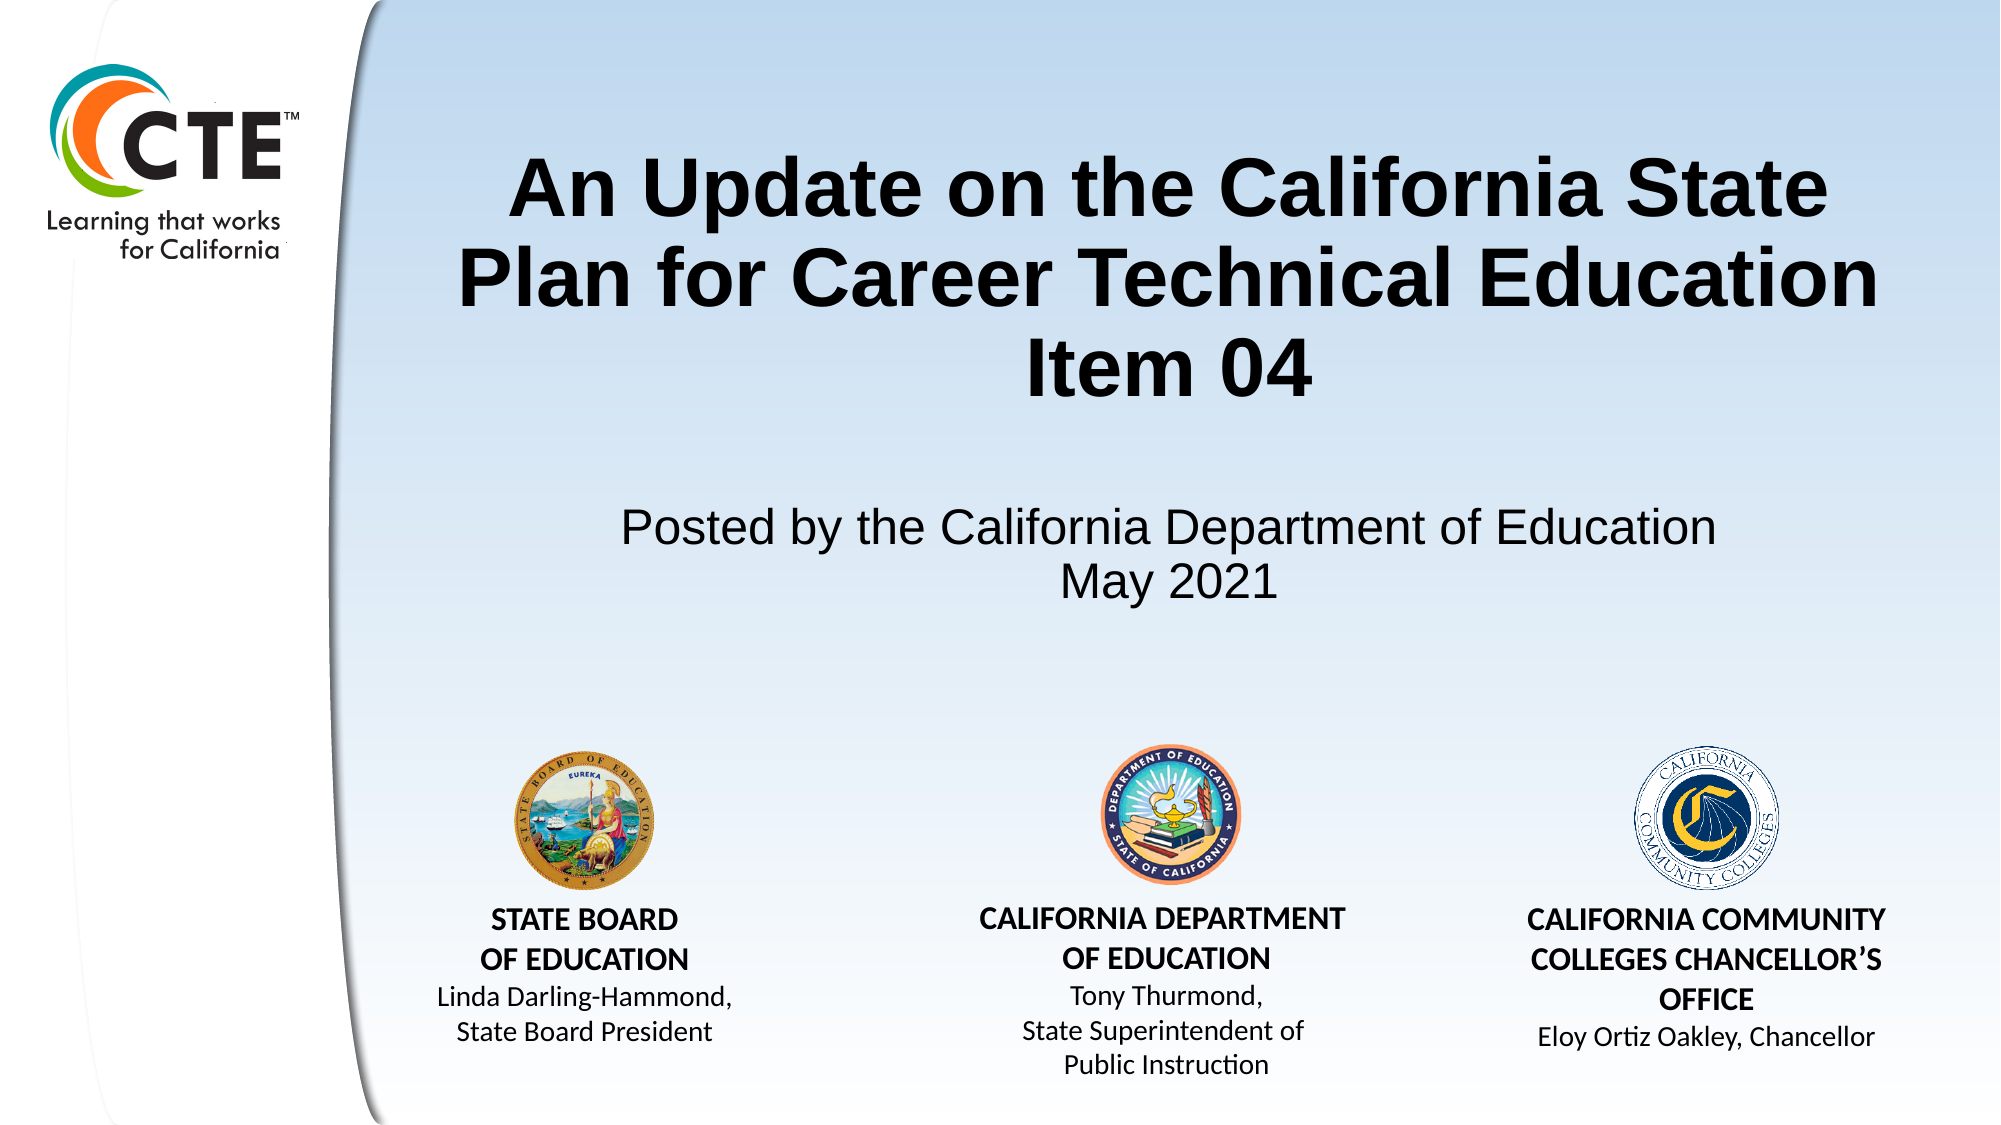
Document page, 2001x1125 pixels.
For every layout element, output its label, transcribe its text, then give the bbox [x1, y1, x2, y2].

picture [1634, 746, 1779, 890]
picture [509, 746, 661, 897]
list Posted by the California Department of Education May 2021 [399, 493, 1939, 630]
picture [1092, 735, 1247, 890]
title An Update on the California State Plan for Career Technical Education Item 04 [399, 64, 1939, 493]
picture [48, 64, 299, 259]
